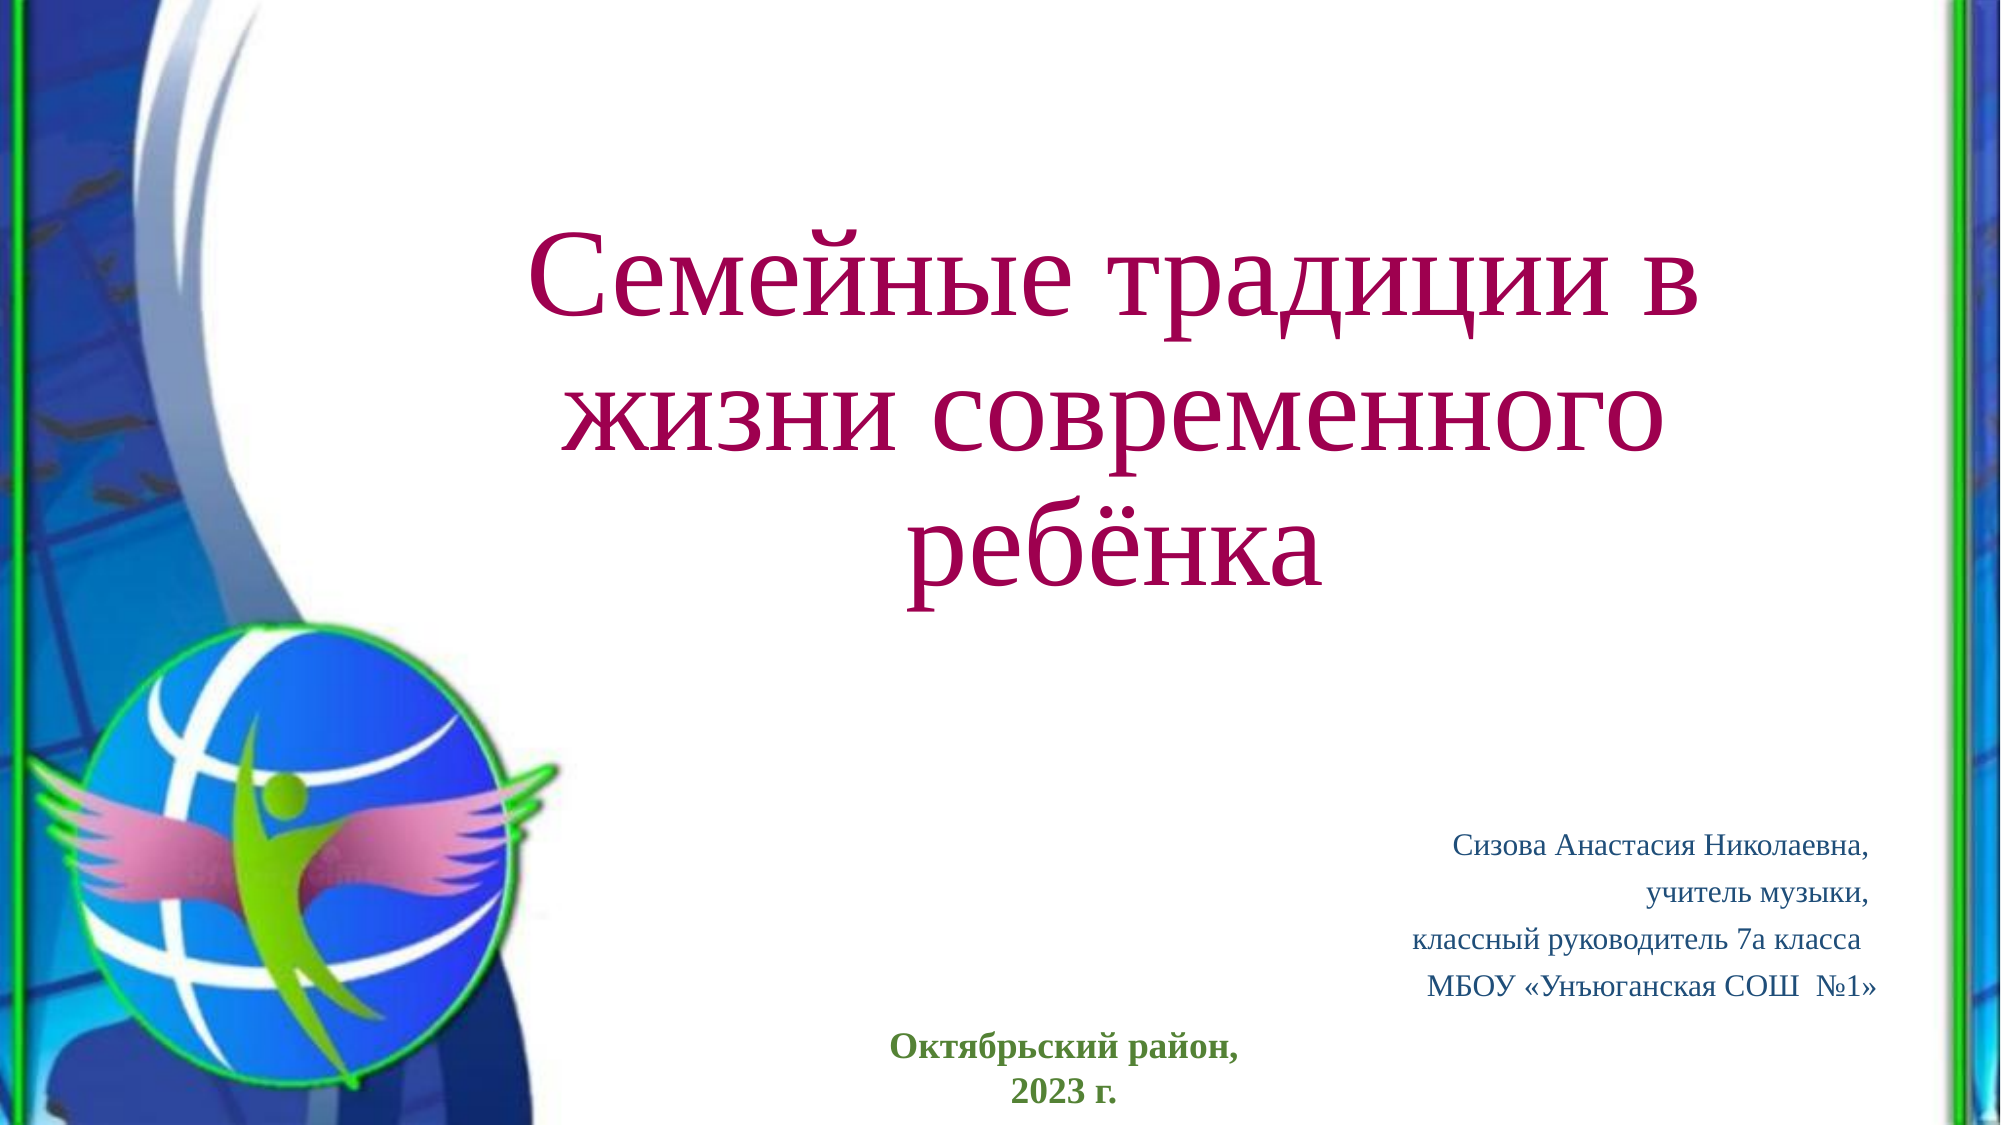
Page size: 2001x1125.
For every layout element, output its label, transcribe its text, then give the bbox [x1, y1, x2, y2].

picture [0, 0, 2001, 1125]
text_box Октябрьский район, 2023 г. [564, 1013, 1565, 1118]
subtitle Сизова Анастасия Николаевна, учитель музыки, классный руководитель 7а класса МБОУ «Унъюганская СОШ №1» [604, 773, 1893, 1014]
title Семейные традиции в жизни современного ребёнка [336, 73, 1893, 621]
